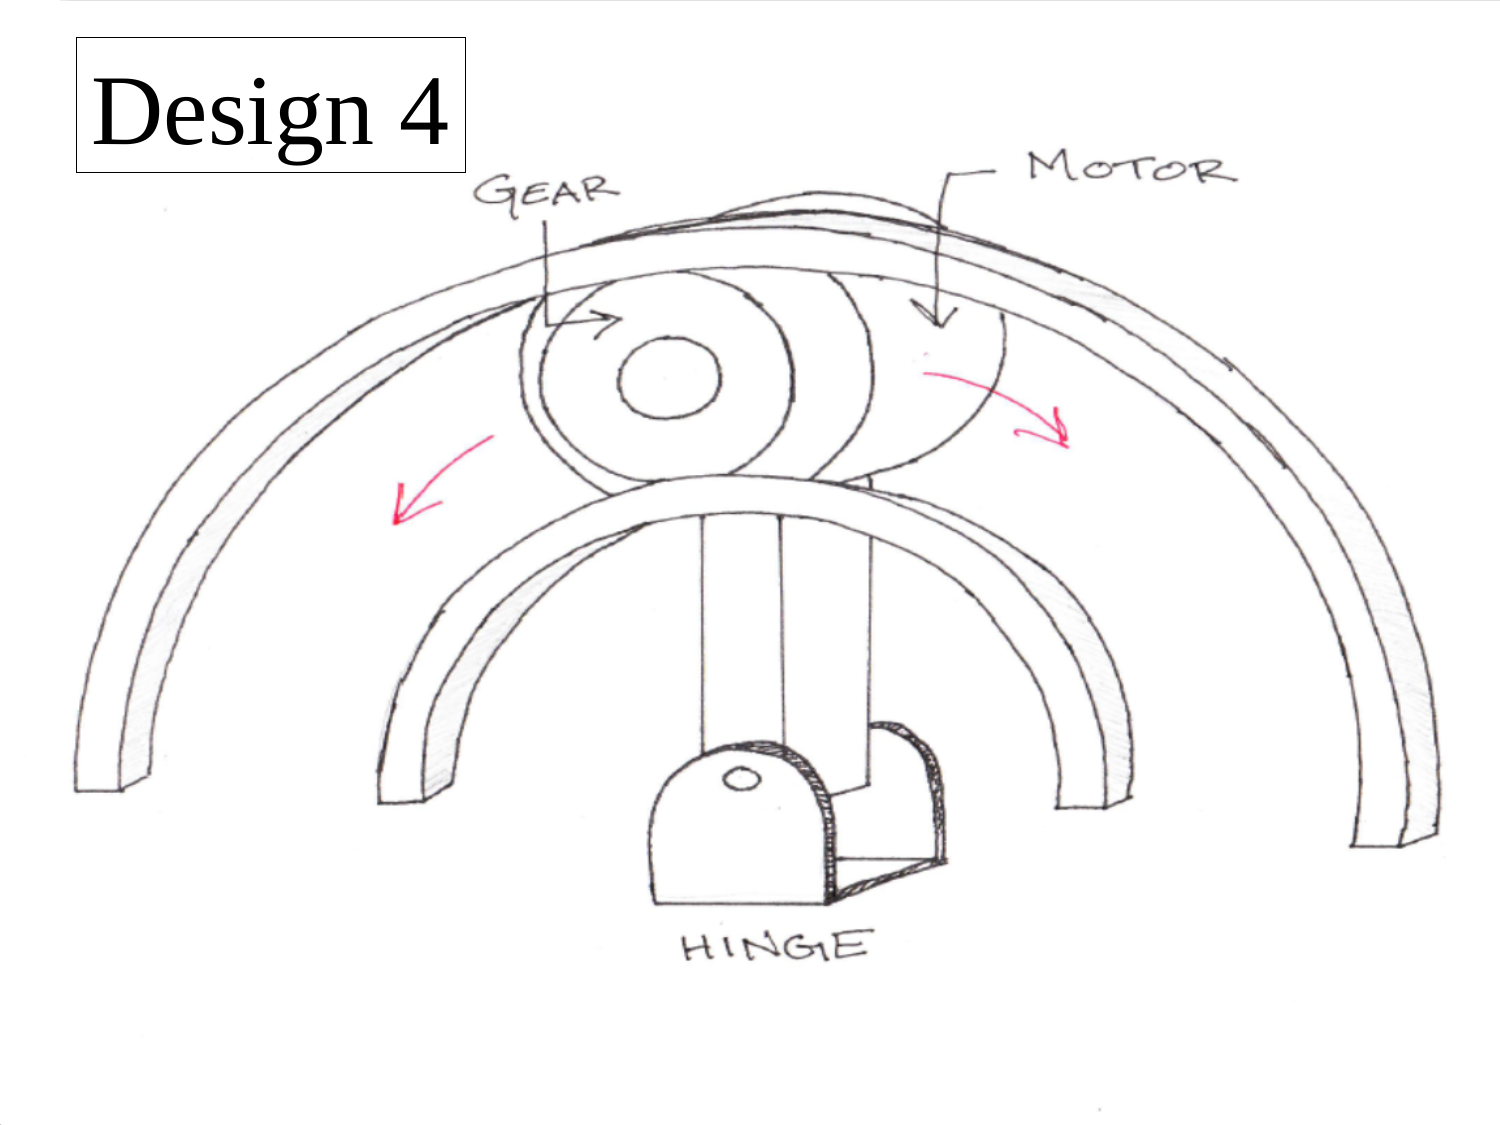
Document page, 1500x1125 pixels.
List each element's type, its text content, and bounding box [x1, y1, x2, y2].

picture [1321, 1, 1500, 1125]
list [186, 0, 1314, 1125]
picture [2, 1, 180, 1125]
text_box Design 4 [76, 37, 179, 173]
